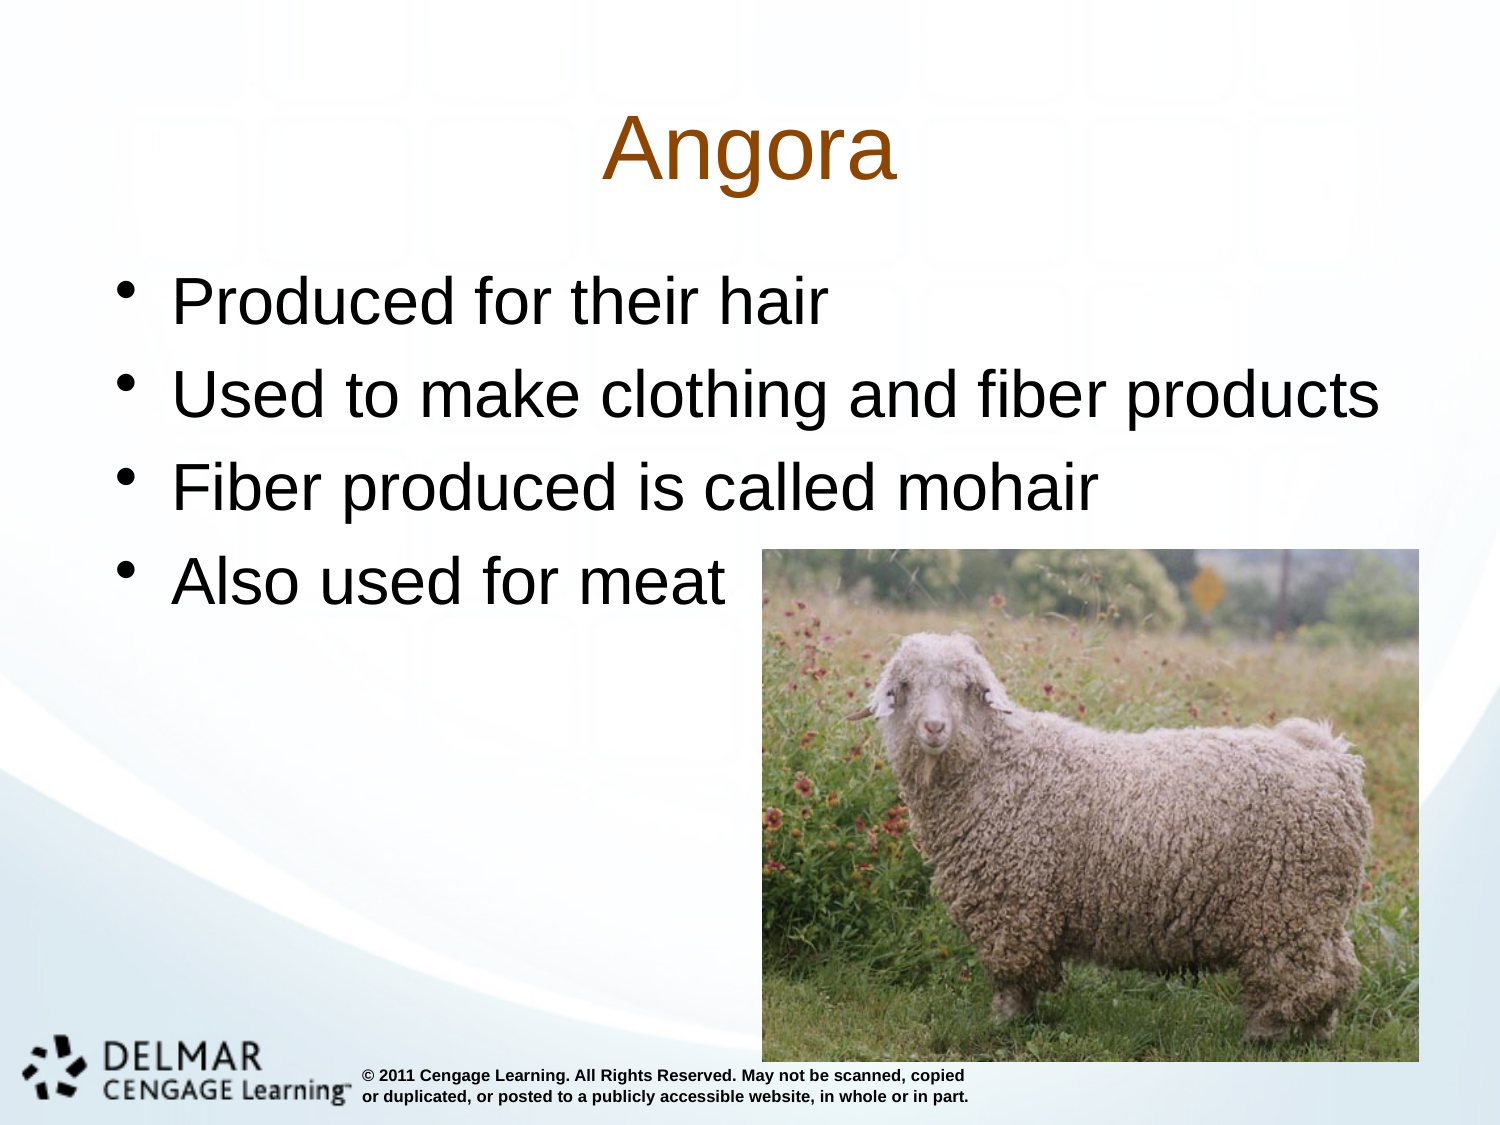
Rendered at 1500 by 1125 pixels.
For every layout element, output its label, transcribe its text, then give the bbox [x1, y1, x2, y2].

picture [0, 0, 1500, 1125]
list Produced for their hair Used to make clothing and fiber products Fiber produced is called mohair Also used for meat [99, 249, 1401, 988]
title Angora [99, 87, 1401, 238]
